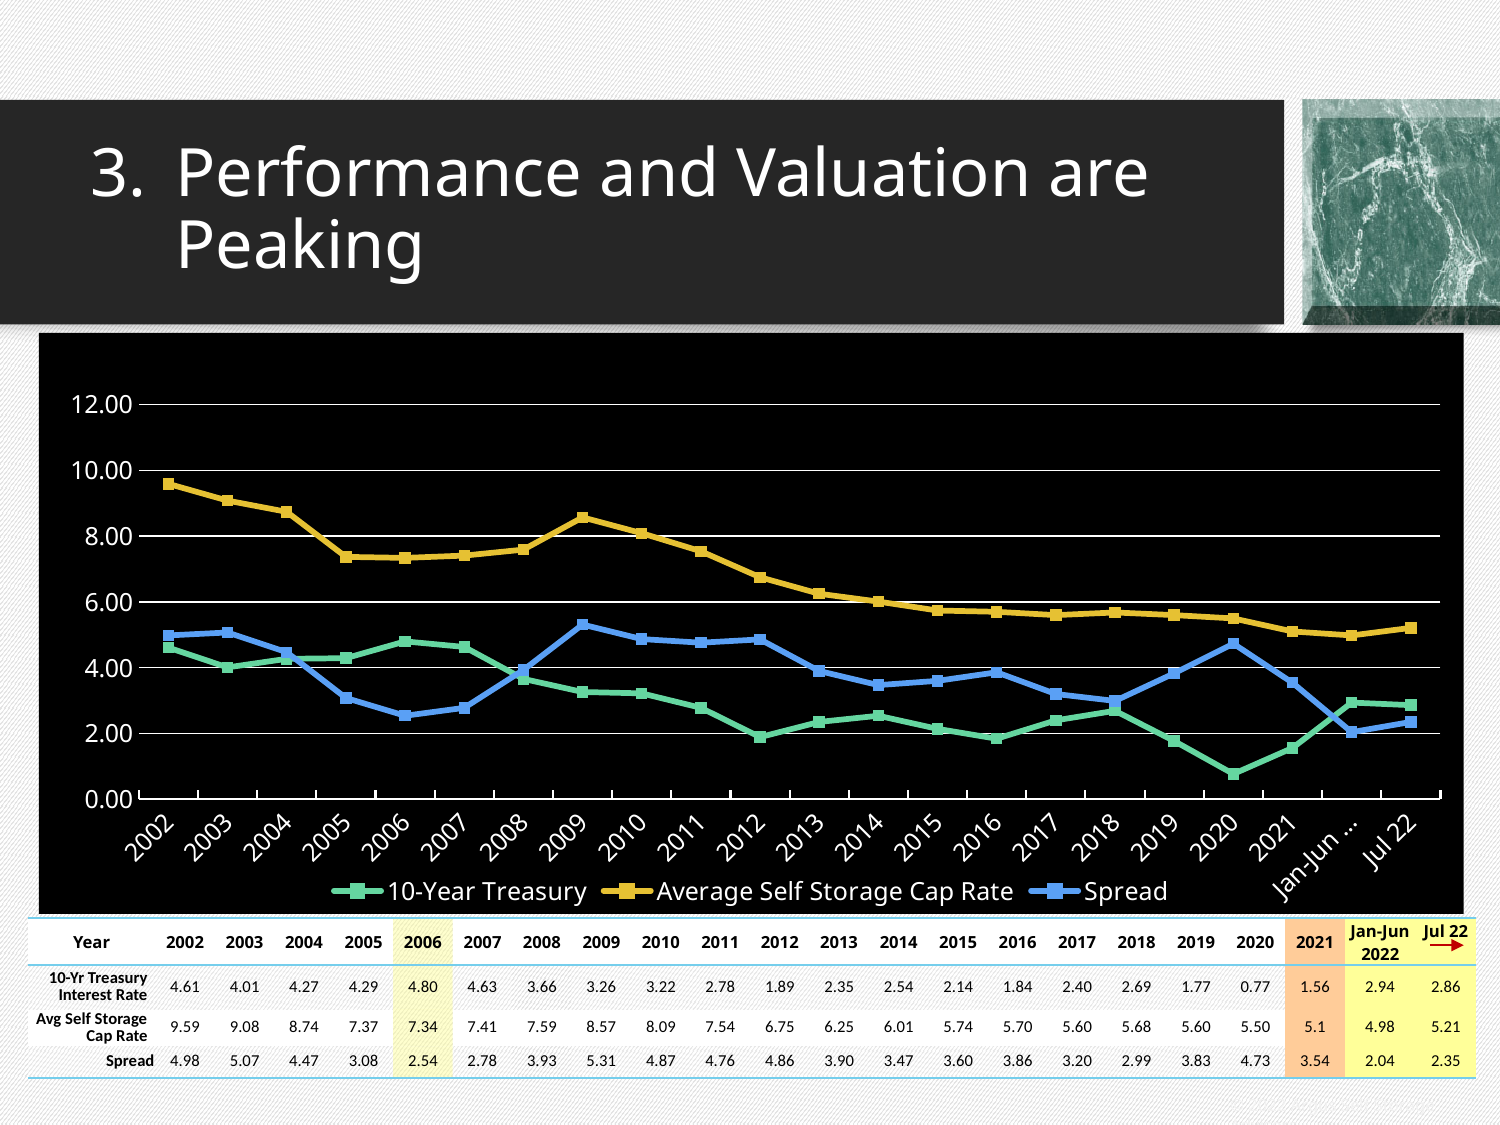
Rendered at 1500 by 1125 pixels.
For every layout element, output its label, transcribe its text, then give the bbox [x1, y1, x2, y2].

table_header 2011 [691, 919, 750, 964]
table_cell 4.27 [274, 966, 334, 1010]
table_cell 1.56 [1285, 966, 1345, 1010]
table_cell 10-Yr Treasury Interest Rate [28, 966, 155, 1010]
table_cell 3.93 [512, 1046, 572, 1077]
table_cell 3.90 [810, 1046, 869, 1077]
table_header 2002 [155, 919, 215, 964]
table_header 2020 [1226, 919, 1285, 964]
table_cell 6.75 [750, 1010, 810, 1046]
table_cell 5.68 [1107, 1010, 1166, 1046]
table_cell 3.08 [334, 1046, 393, 1077]
table_cell 2.14 [928, 966, 988, 1010]
table_cell 2.04 [1345, 1046, 1416, 1077]
table_header 2009 [572, 919, 631, 964]
table_cell 4.29 [334, 966, 393, 1010]
table_cell 3.66 [512, 966, 572, 1010]
table_header 2015 [928, 919, 988, 964]
table_cell 5.60 [1047, 1010, 1107, 1046]
table_cell 7.34 [393, 1010, 453, 1046]
table_cell 8.09 [631, 1010, 691, 1046]
table_header Jul 22 [1416, 919, 1476, 964]
table_cell 2.99 [1107, 1046, 1166, 1077]
table_header 2006 [393, 919, 453, 964]
table_cell 1.89 [750, 966, 810, 1010]
table_cell 4.47 [274, 1046, 334, 1077]
table_cell 1.84 [988, 966, 1047, 1010]
table_cell 2.69 [1107, 966, 1166, 1010]
table_cell 2.78 [453, 1046, 512, 1077]
table_cell Spread [28, 1046, 155, 1077]
table_cell Avg Self Storage Cap Rate [28, 1010, 155, 1046]
table_header 2004 [274, 919, 334, 964]
table_header Jan-Jun 2022 [1345, 919, 1416, 964]
table_cell 4.98 [1345, 1010, 1416, 1046]
table_cell 3.83 [1166, 1046, 1226, 1077]
table_cell 3.86 [988, 1046, 1047, 1077]
table_header 2003 [215, 919, 274, 964]
table_cell 3.54 [1285, 1046, 1345, 1077]
picture [1302, 99, 1500, 347]
table_cell 5.60 [1166, 1010, 1226, 1046]
table_cell 3.22 [631, 966, 691, 1010]
table_header 2005 [334, 919, 393, 964]
text_box 3. Performance and Valuation are Peaking [75, 122, 1259, 300]
table_cell 9.59 [155, 1010, 215, 1046]
table_cell 7.59 [512, 1010, 572, 1046]
table_cell 0.77 [1226, 966, 1285, 1010]
table_cell 3.47 [869, 1046, 928, 1077]
table_cell 2.94 [1345, 966, 1416, 1010]
table_cell 6.25 [810, 1010, 869, 1046]
table_header 2017 [1047, 919, 1107, 964]
table_cell 4.80 [393, 966, 453, 1010]
chart [38, 332, 1465, 915]
table_cell 2.54 [869, 966, 928, 1010]
table_cell 3.60 [928, 1046, 988, 1077]
table_cell 6.01 [869, 1010, 928, 1046]
table_cell 8.57 [572, 1010, 631, 1046]
table_cell 4.63 [453, 966, 512, 1010]
table_header Year [28, 919, 155, 964]
table_cell 5.07 [215, 1046, 274, 1077]
table_cell 3.20 [1047, 1046, 1107, 1077]
picture [0, 325, 1285, 376]
table_cell 4.98 [155, 1046, 215, 1077]
table_header 2012 [750, 919, 810, 964]
table_cell 5.74 [928, 1010, 988, 1046]
table_cell 5.31 [572, 1046, 631, 1077]
table_cell 2.40 [1047, 966, 1107, 1010]
table_cell 5.50 [1226, 1010, 1285, 1046]
table_header 2016 [988, 919, 1047, 964]
table_header 2021 [1285, 919, 1345, 964]
table_cell 4.73 [1226, 1046, 1285, 1077]
table_header 2008 [512, 919, 572, 964]
table_cell 2.35 [1416, 1046, 1476, 1077]
table_cell 4.86 [750, 1046, 810, 1077]
table_cell 5.70 [988, 1010, 1047, 1046]
table_header 2014 [869, 919, 928, 964]
table_cell 7.54 [691, 1010, 750, 1046]
table_header 2019 [1166, 919, 1226, 964]
table_cell 2.86 [1416, 966, 1476, 1010]
table_cell 8.74 [274, 1010, 334, 1046]
table_cell 7.37 [334, 1010, 393, 1046]
table_cell 5.1 [1285, 1010, 1345, 1046]
table_cell 2.78 [691, 966, 750, 1010]
table_cell 9.08 [215, 1010, 274, 1046]
table_cell 3.26 [572, 966, 631, 1010]
table_cell 1.77 [1166, 966, 1226, 1010]
table_header 2007 [453, 919, 512, 964]
table_header 2010 [631, 919, 691, 964]
table_cell 7.41 [453, 1010, 512, 1046]
table_cell 5.21 [1416, 1010, 1476, 1046]
table_cell 4.61 [155, 966, 215, 1010]
table_header 2013 [810, 919, 869, 964]
table_cell 4.01 [215, 966, 274, 1010]
table_header 2018 [1107, 919, 1166, 964]
table_cell 2.35 [810, 966, 869, 1010]
table_cell 4.87 [631, 1046, 691, 1077]
table_cell 2.54 [393, 1046, 453, 1077]
table_cell 4.76 [691, 1046, 750, 1077]
